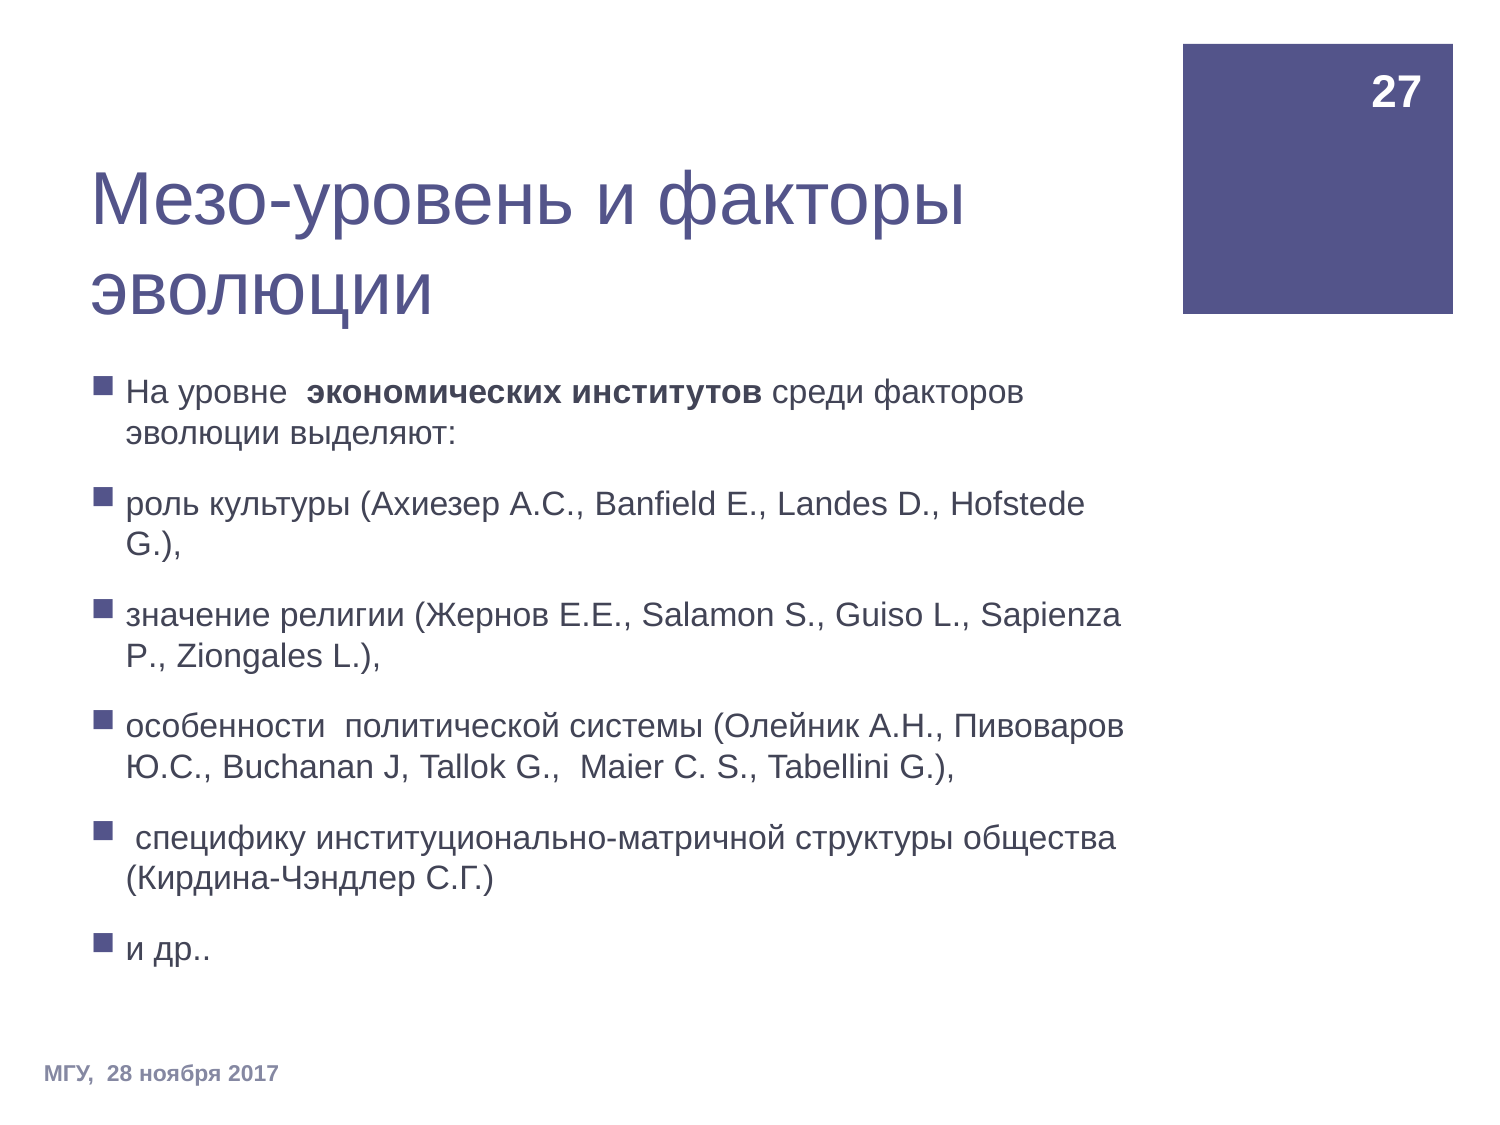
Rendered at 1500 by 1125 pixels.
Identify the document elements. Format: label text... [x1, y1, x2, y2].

footer МГУ, 28 ноября 2017 [28, 1042, 1015, 1103]
slide_number 27 [1354, 59, 1438, 120]
list На уровне экономических институтов среди факторов эволюции выделяют: роль культуры (Ахиезер А.С., Banfield E., Landes D., Hofstede G.), значение религии (Жернов Е.Е., Salamon S., Guiso L., Sapienza P., Ziongales L.), особенности политической системы (Олейник А.Н., Пивоваров Ю.С., Buchanan J, Tallok G., Maier C. S., Tabellini G.), специфику институционально-матричной структуры общества (Кирдина-Чэндлер С.Г.) и др.. [75, 362, 1143, 1005]
title Мезо-уровень и факторы эволюции [75, 149, 1143, 338]
